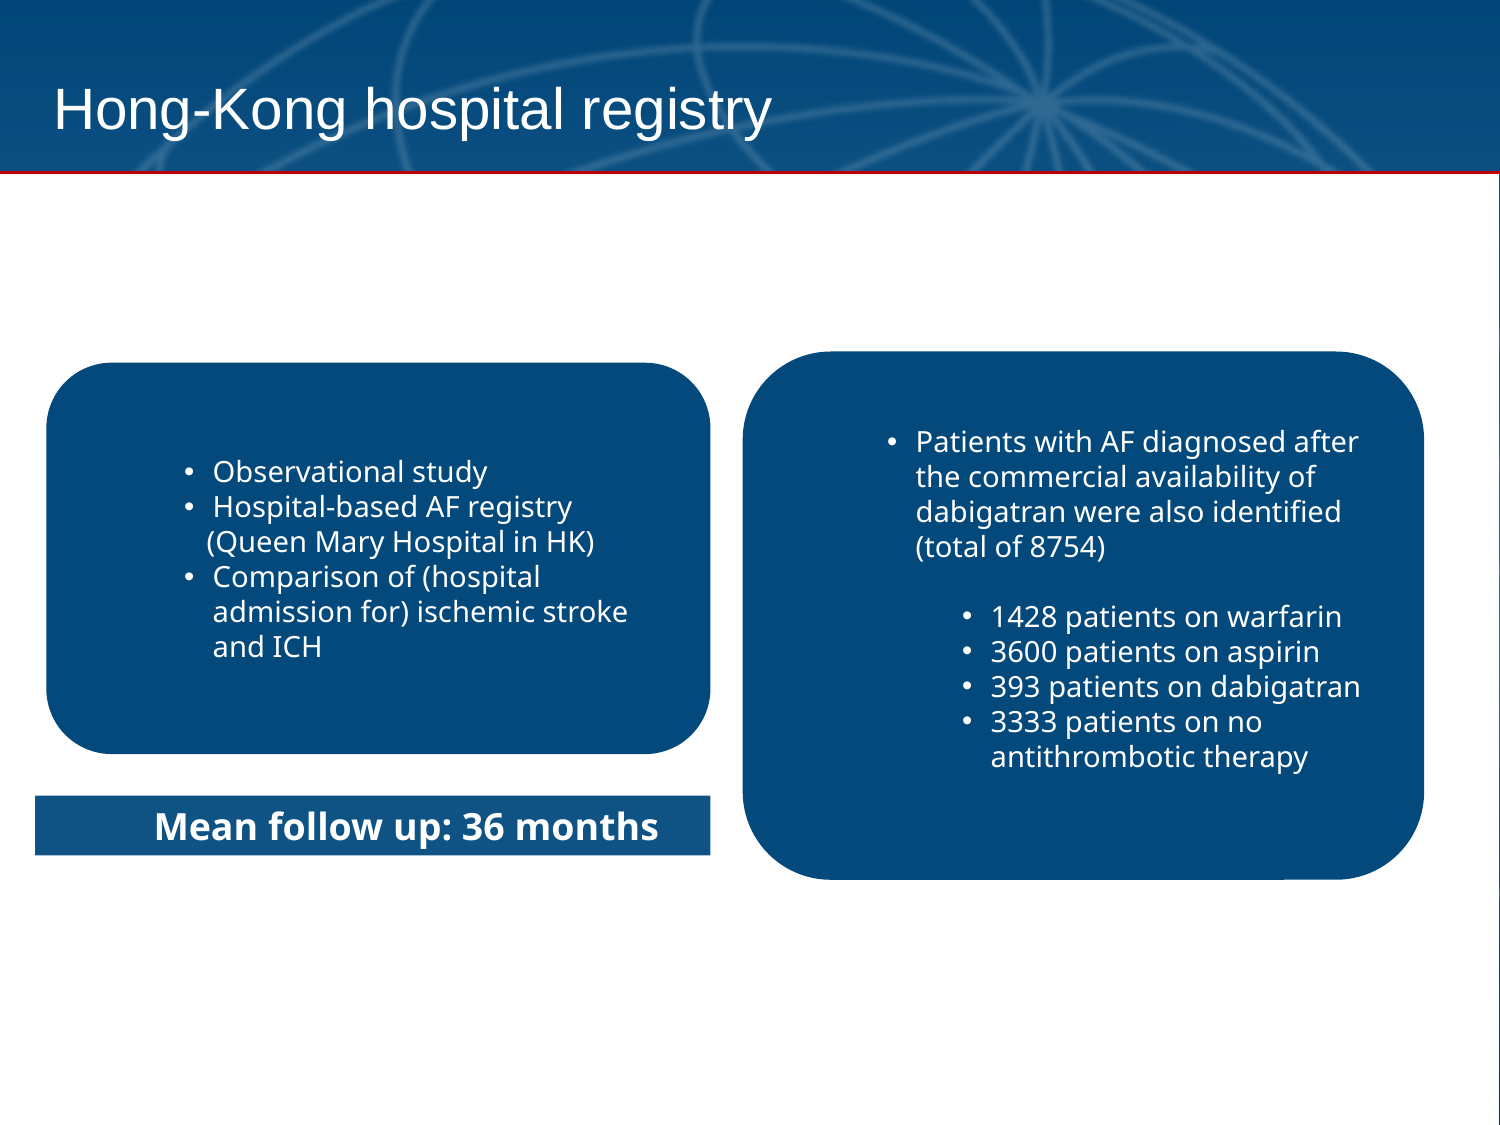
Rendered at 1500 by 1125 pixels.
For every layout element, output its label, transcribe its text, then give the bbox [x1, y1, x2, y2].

picture [0, 0, 1500, 171]
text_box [34, 351, 1425, 881]
title Hong-Kong hospital registry [53, 30, 1444, 149]
